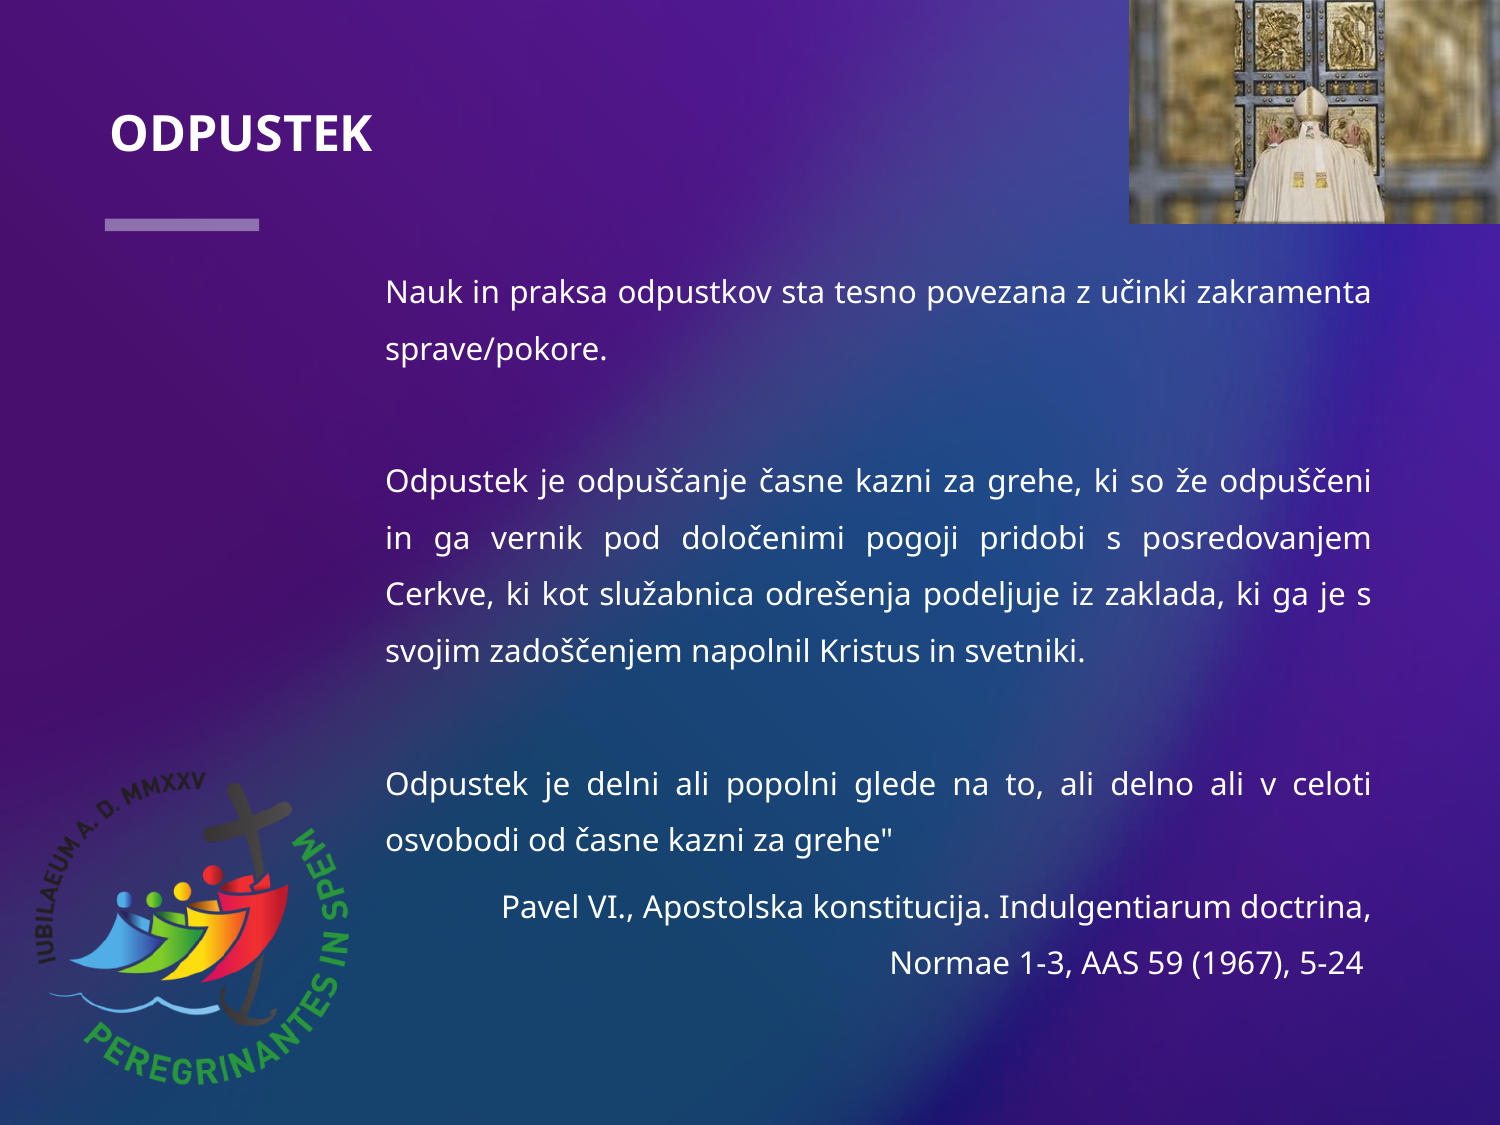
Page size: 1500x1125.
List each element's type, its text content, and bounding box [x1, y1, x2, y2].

picture [11, 745, 367, 1104]
list Nauk in praksa odpustkov sta tesno povezana z učinki zakramenta sprave/pokore. Odpustek je odpuščanje časne kazni za grehe, ki so že odpuščeni in ga vernik pod določenimi pogoji pridobi s posredovanjem Cerkve, ki kot služabnica odrešenja podeljuje iz zaklada, ki ga je s svojim zadoščenjem napolnil Kristus in svetniki. Odpustek je delni ali popolni glede na to, ali delno ali v celoti osvobodi od časne kazni za grehe" Pavel VI., Apostolska konstitucija. Indulgentiarum doctrina, Normae 1-3, AAS 59 (1967), 5-24 [370, 245, 1388, 991]
picture [1129, 0, 1500, 224]
title ODPUSTEK [94, 72, 1129, 169]
